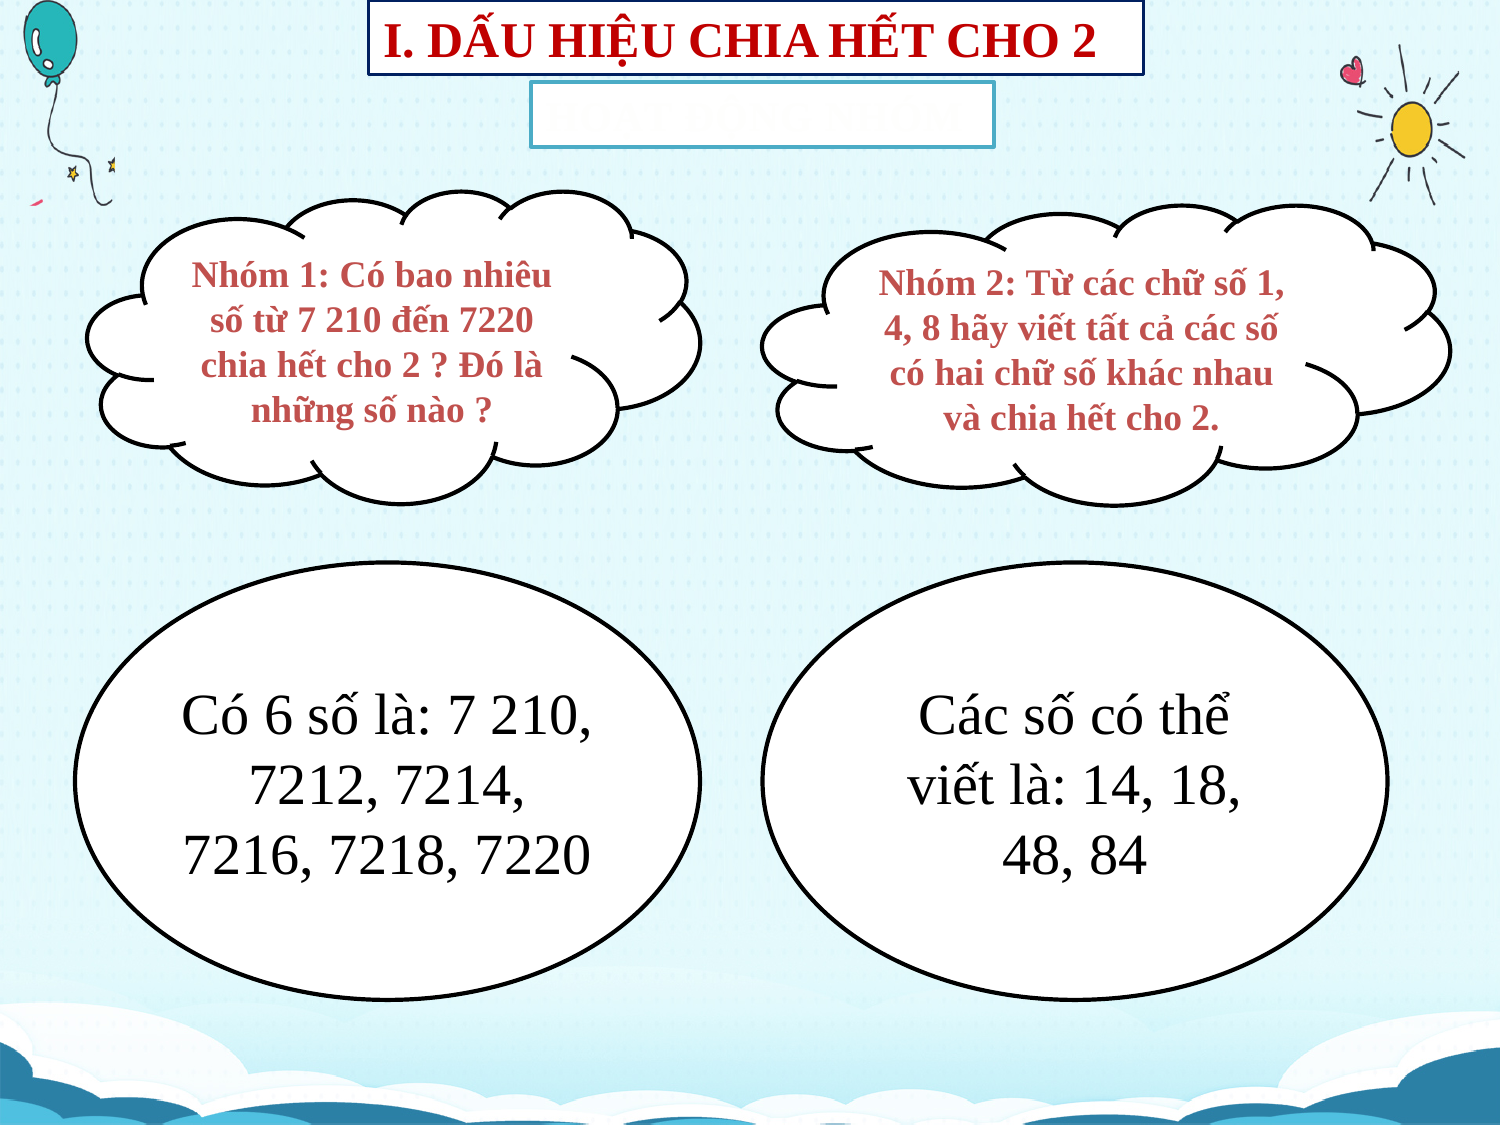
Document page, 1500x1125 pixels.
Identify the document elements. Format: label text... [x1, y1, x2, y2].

picture [0, 0, 1500, 1125]
text_box Các số có thể viết là: 14, 18, 48, 84 [760, 560, 1390, 1003]
text_box Nhóm 2: Từ các chữ số 1, 4, 8 hãy viết tất cả các số có hai chữ số khác nhau và chia hết cho 2. [759, 203, 1453, 508]
text_box Nhóm 1: Có bao nhiêu số từ 7 210 đến 7220 chia hết cho 2 ? Đó là những số nào ? [84, 189, 703, 507]
text_box I. DẤU HIỆU CHIA HẾT CHO 2 [368, 0, 1144, 75]
text_box Có 6 số là: 7 210, 7212, 7214, 7216, 7218, 7220 [72, 560, 703, 1003]
text_box HOẠT ĐỘNG NHÓM [529, 80, 996, 149]
